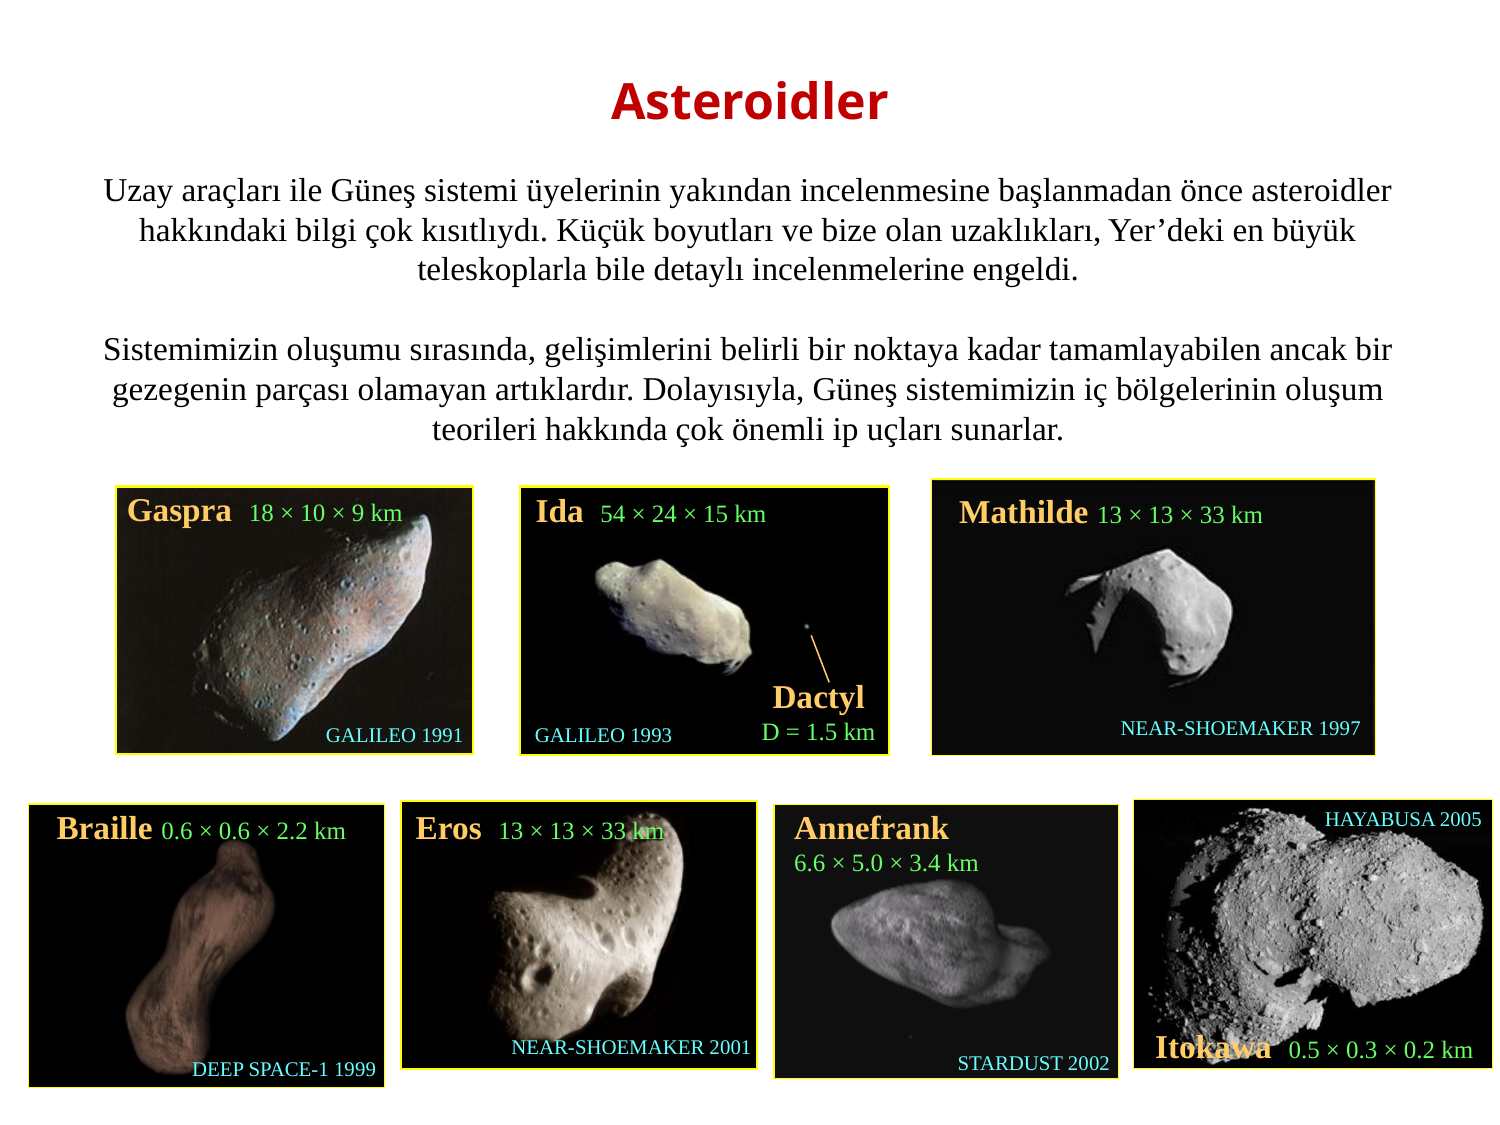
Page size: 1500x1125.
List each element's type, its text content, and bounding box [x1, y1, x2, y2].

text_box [931, 479, 1377, 755]
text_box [111, 480, 479, 755]
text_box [29, 798, 393, 1089]
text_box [1134, 798, 1500, 1074]
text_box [400, 798, 768, 1068]
text_box [182, 54, 1318, 147]
text_box Uzay araçları ile Güneş sistemi üyelerinin yakından incelenmesine başlanmadan önce asteroidler hakkındaki bilgi çok kısıtlıydı. Küçük boyutları ve bize olan uzaklıkları, Yer’deki en büyük teleskoplarla bile detaylı incelenmelerine engeldi. Sistemimizin oluşumu sırasında, gelişimlerini belirli bir noktaya kadar tamamlayabilen ancak bir gezegenin parçası olamayan artıklardır. Dolayısıyla, Güneş sistemimizin iç bölgelerinin oluşum teorileri hakkında çok önemli ip uçları sunarlar. [57, 160, 1440, 455]
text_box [519, 481, 892, 755]
text_box Asteroidler [188, 62, 1312, 137]
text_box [774, 798, 1127, 1082]
